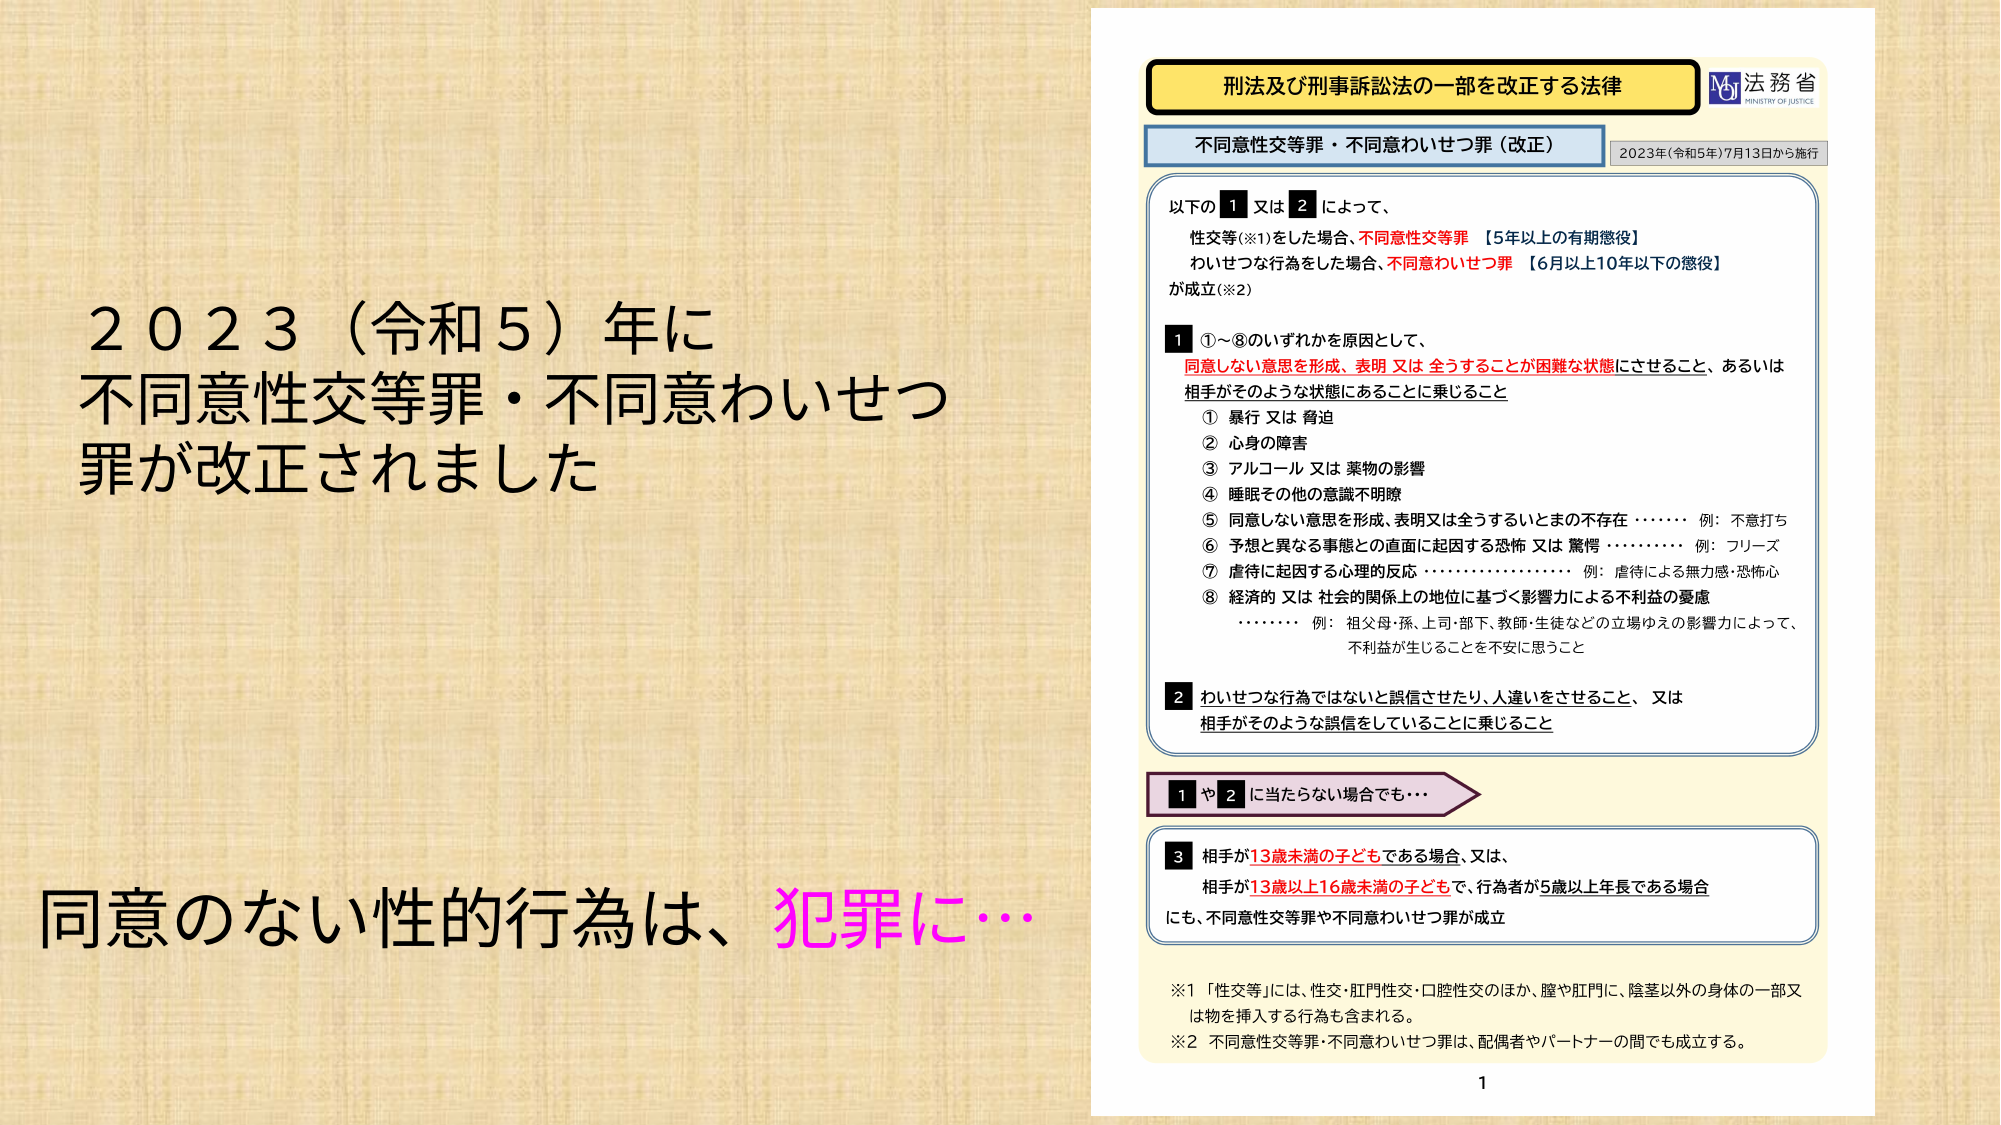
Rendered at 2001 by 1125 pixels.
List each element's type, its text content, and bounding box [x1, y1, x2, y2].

text_box ２０２３（令和５）年に 不同意性交等罪・不同意わいせつ罪が改正されました [63, 284, 990, 510]
text_box 性感染症にかかると、どうなる？ [0, 0, 2000, 1125]
picture [1091, 8, 1875, 1116]
text_box 同意のない性的行為は、犯罪に… [15, 869, 1062, 965]
